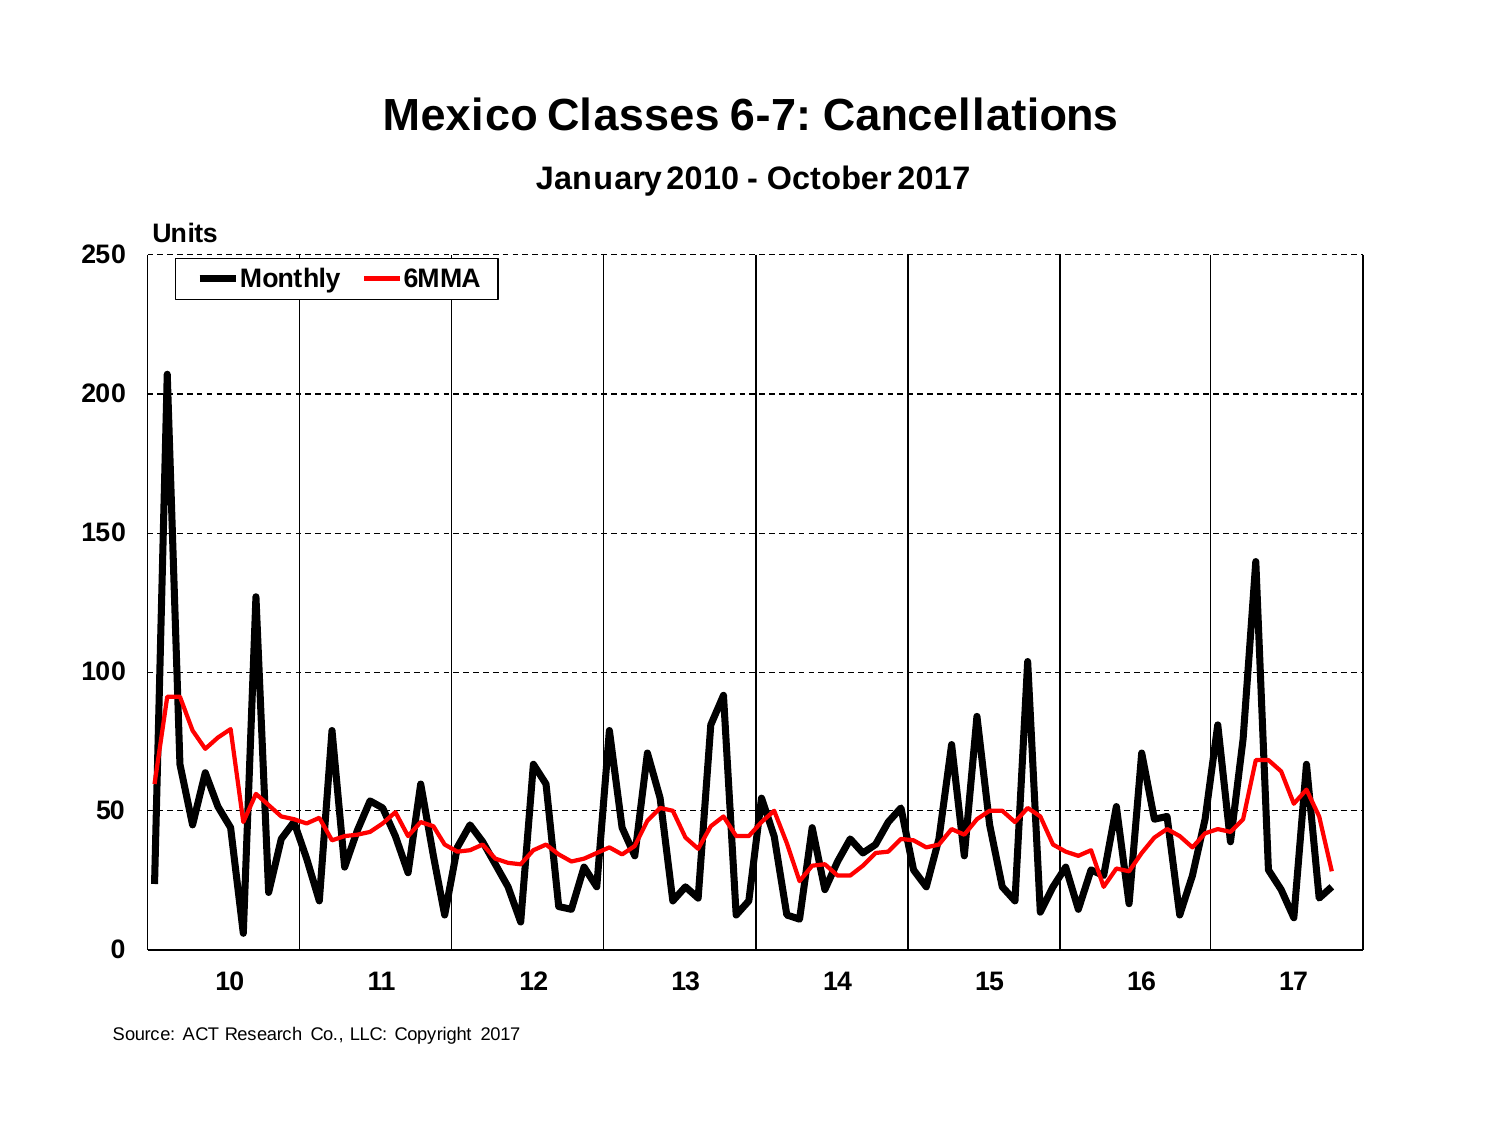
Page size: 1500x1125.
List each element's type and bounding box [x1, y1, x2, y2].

picture [74, 74, 1426, 1049]
